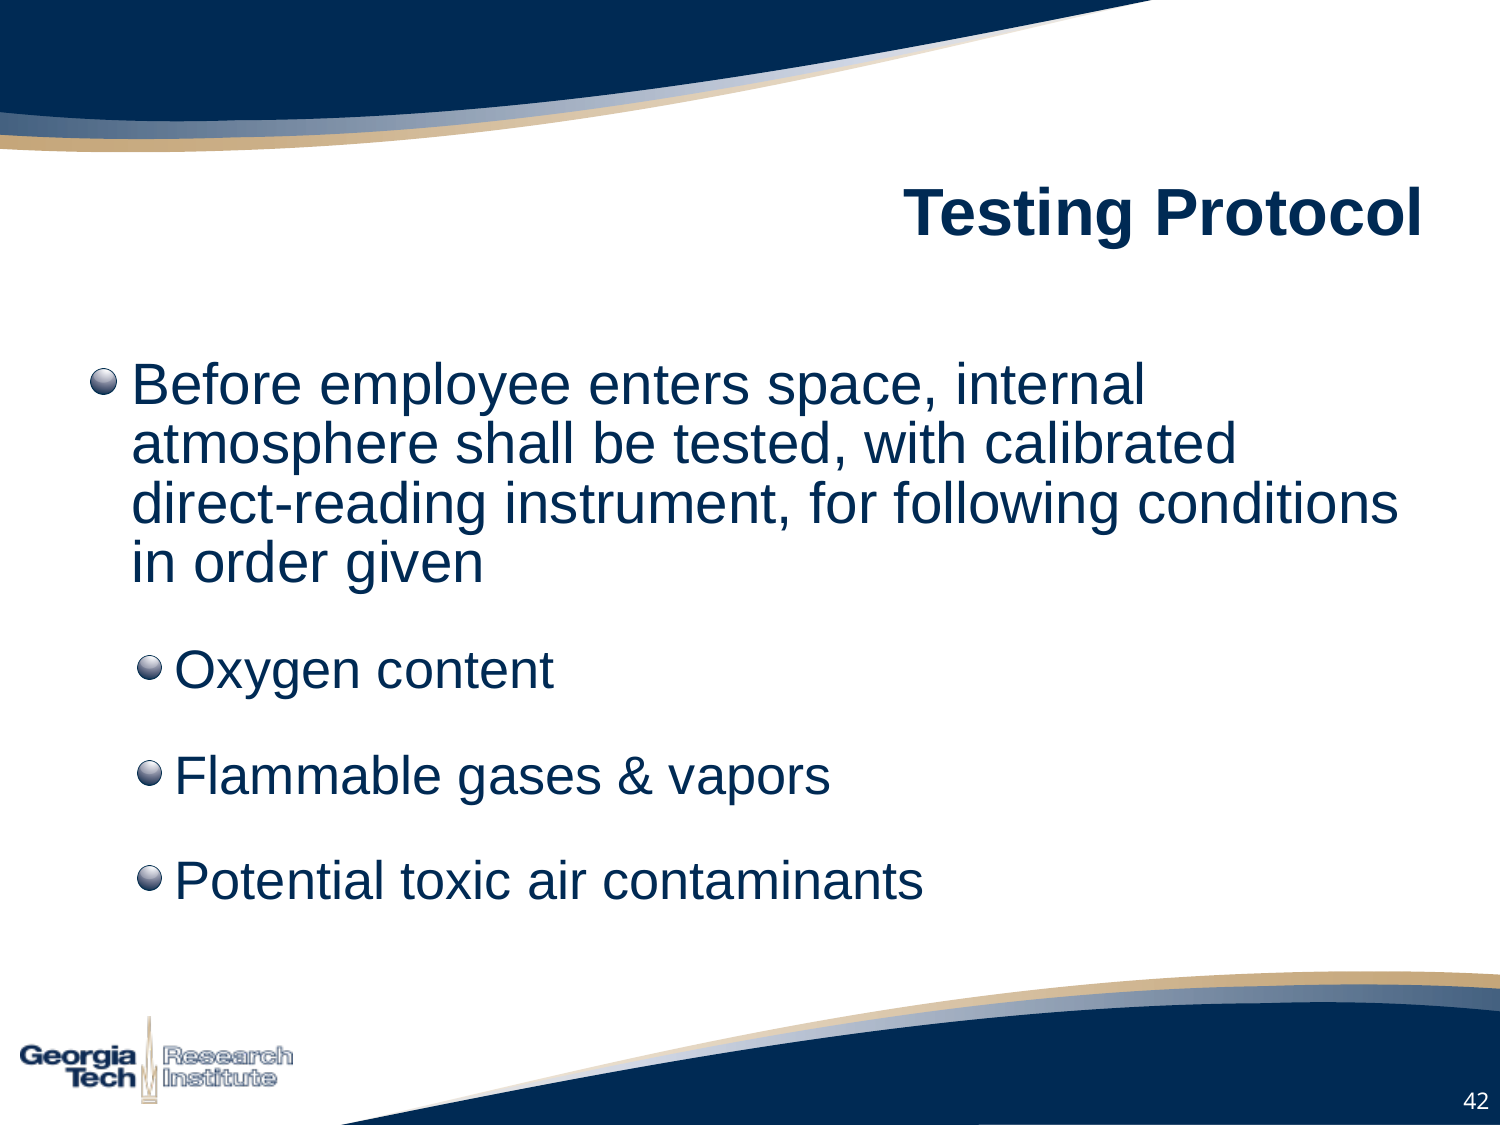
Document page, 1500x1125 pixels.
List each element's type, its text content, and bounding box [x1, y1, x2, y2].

picture [137, 655, 162, 680]
list Before employee enters space, internal atmosphere shall be tested, with calibrated direct-reading instrument, for following conditions in order given Oxygen content Flammable gases & vapors Potential toxic air contaminants [75, 262, 1425, 1005]
picture [20, 1016, 293, 1104]
picture [137, 760, 162, 786]
title Testing Protocol [75, 62, 1425, 250]
picture [137, 865, 162, 891]
slide_number 42 [1312, 1095, 1490, 1118]
picture [90, 368, 117, 395]
